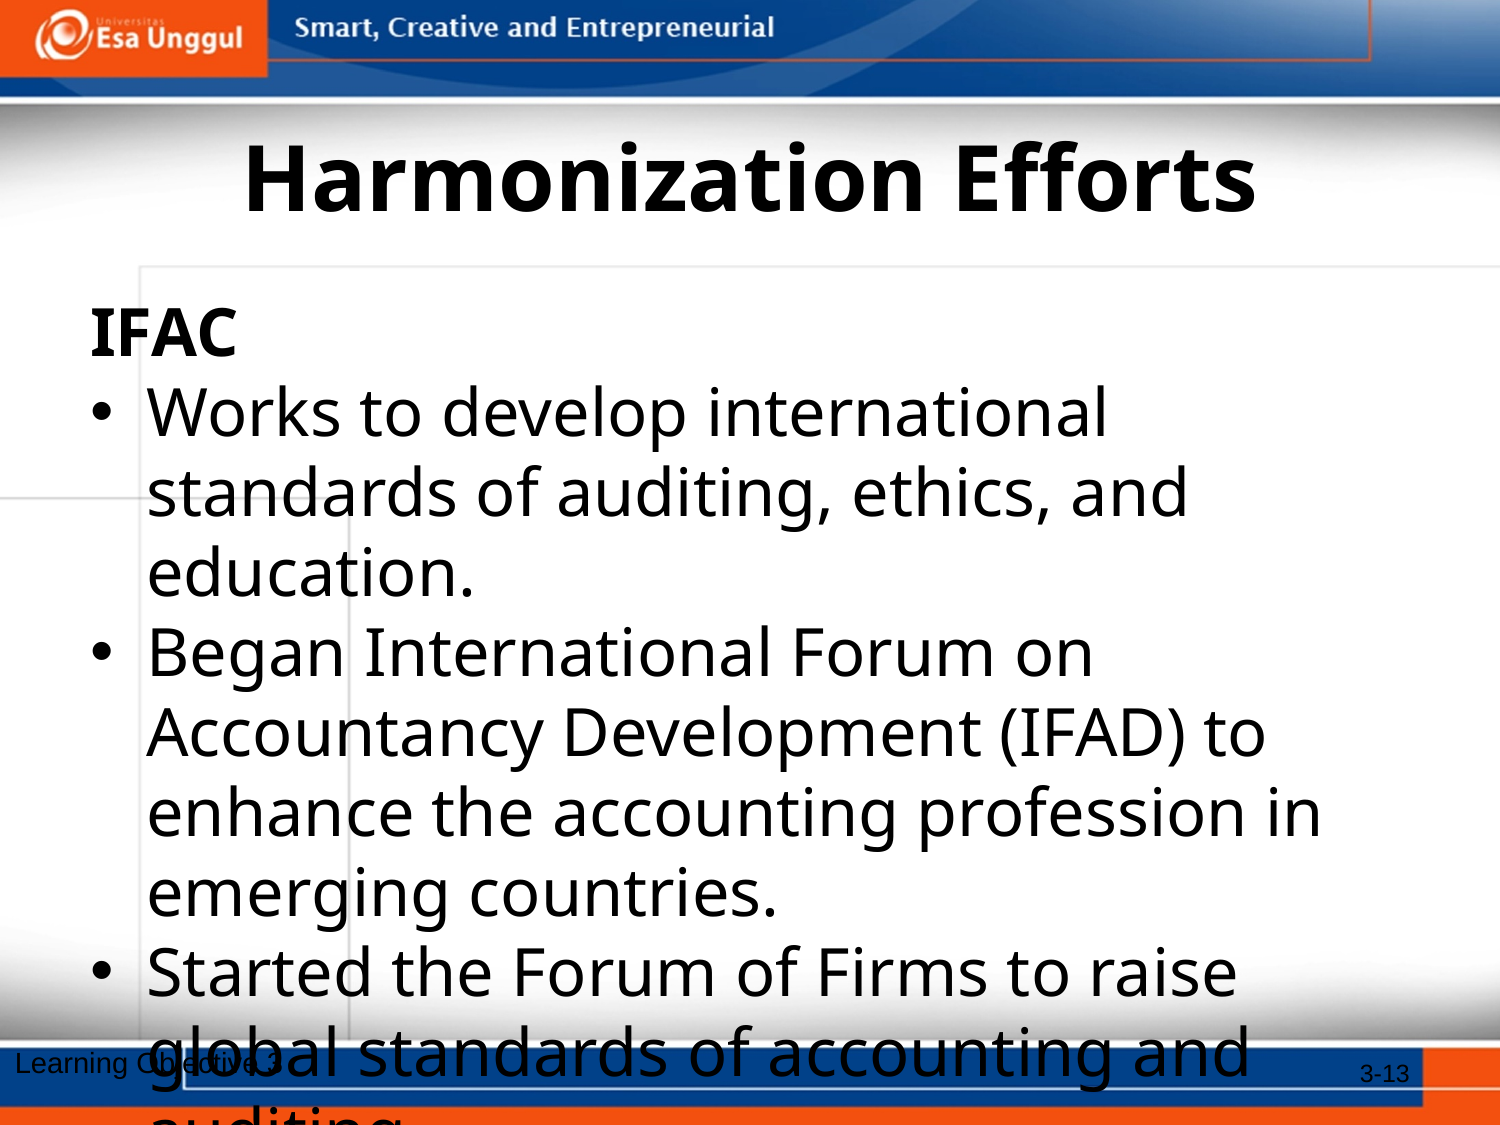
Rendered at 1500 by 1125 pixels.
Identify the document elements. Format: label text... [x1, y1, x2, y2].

text_box [0, 1037, 488, 1098]
picture [0, 0, 1500, 1125]
list IFAC Works to develop international standards of auditing, ethics, and education. Began International Forum on Accountancy Development (IFAD) to enhance the accounting profession in emerging countries. Started the Forum of Firms to raise global standards of accounting and auditing. [75, 282, 1425, 1025]
slide_number 3-13 [1250, 1042, 1425, 1103]
title Harmonization Efforts [75, 99, 1425, 250]
text_box Learning Objective 3 [0, 1037, 475, 1088]
